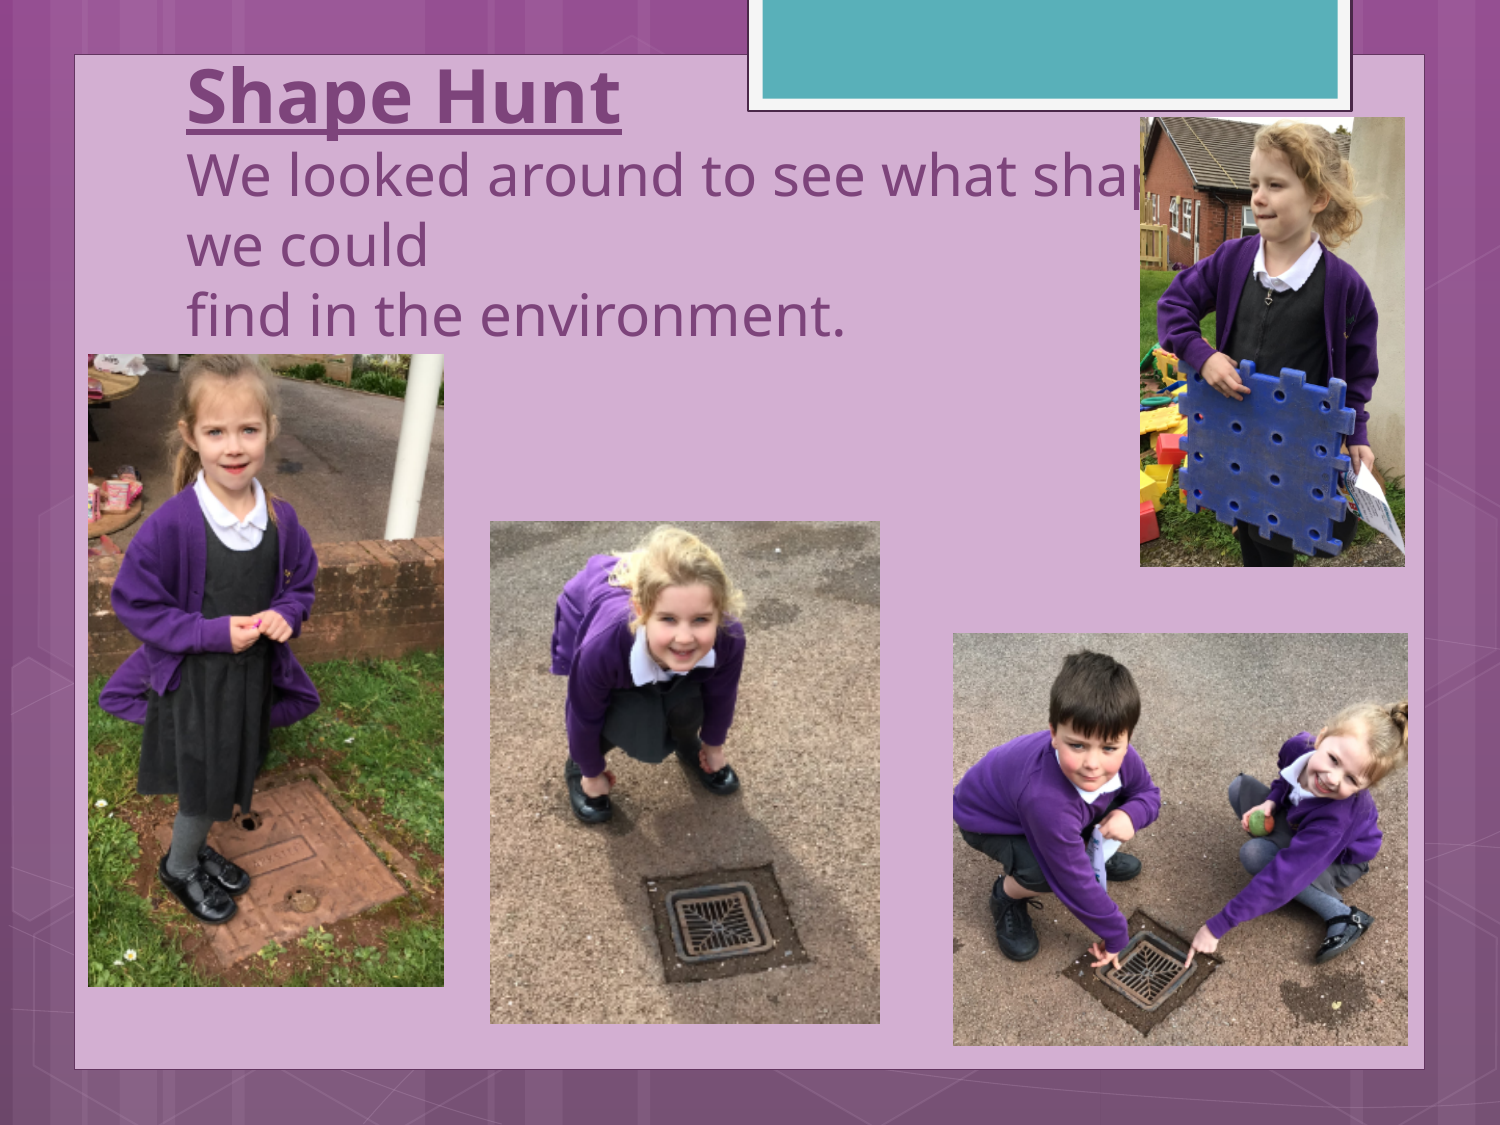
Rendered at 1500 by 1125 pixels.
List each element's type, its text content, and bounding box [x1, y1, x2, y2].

title Shape Hunt We looked around to see what shapes we could find in the environment. [171, 168, 1134, 357]
picture [88, 353, 444, 988]
picture [952, 633, 1408, 1046]
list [1139, 117, 1406, 568]
picture [489, 521, 881, 1024]
